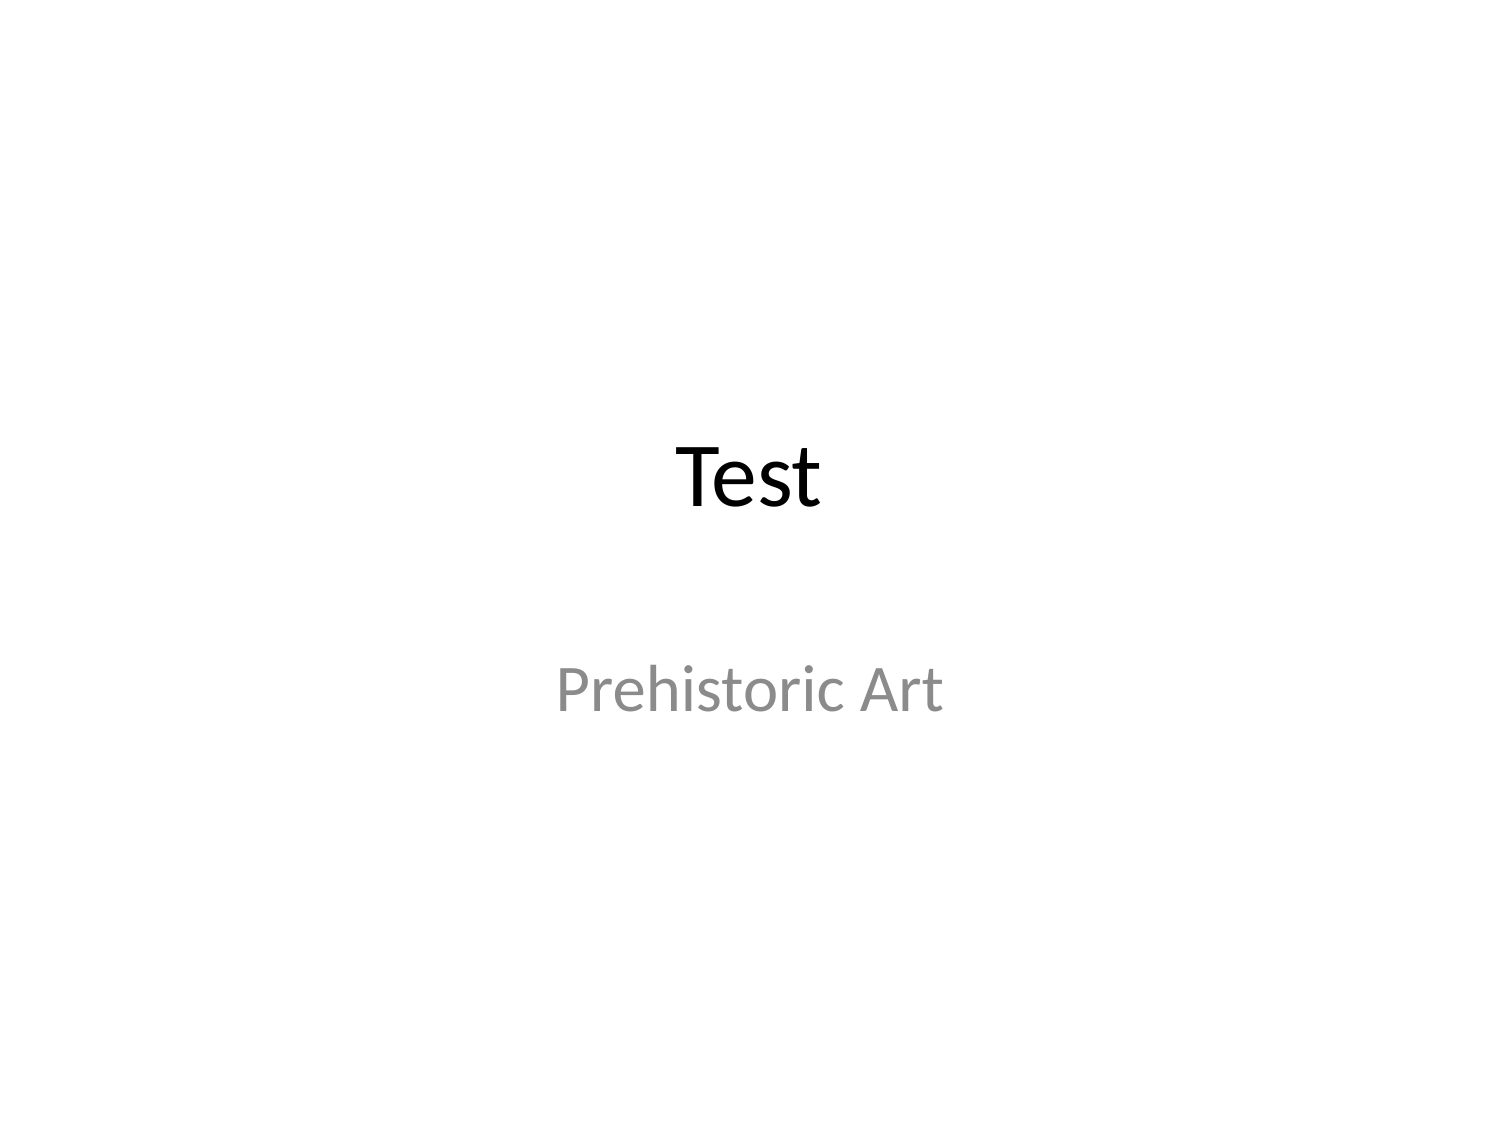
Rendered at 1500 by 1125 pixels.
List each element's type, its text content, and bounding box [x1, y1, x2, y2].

subtitle Prehistoric Art [225, 637, 1275, 925]
title Test [112, 349, 1388, 591]
